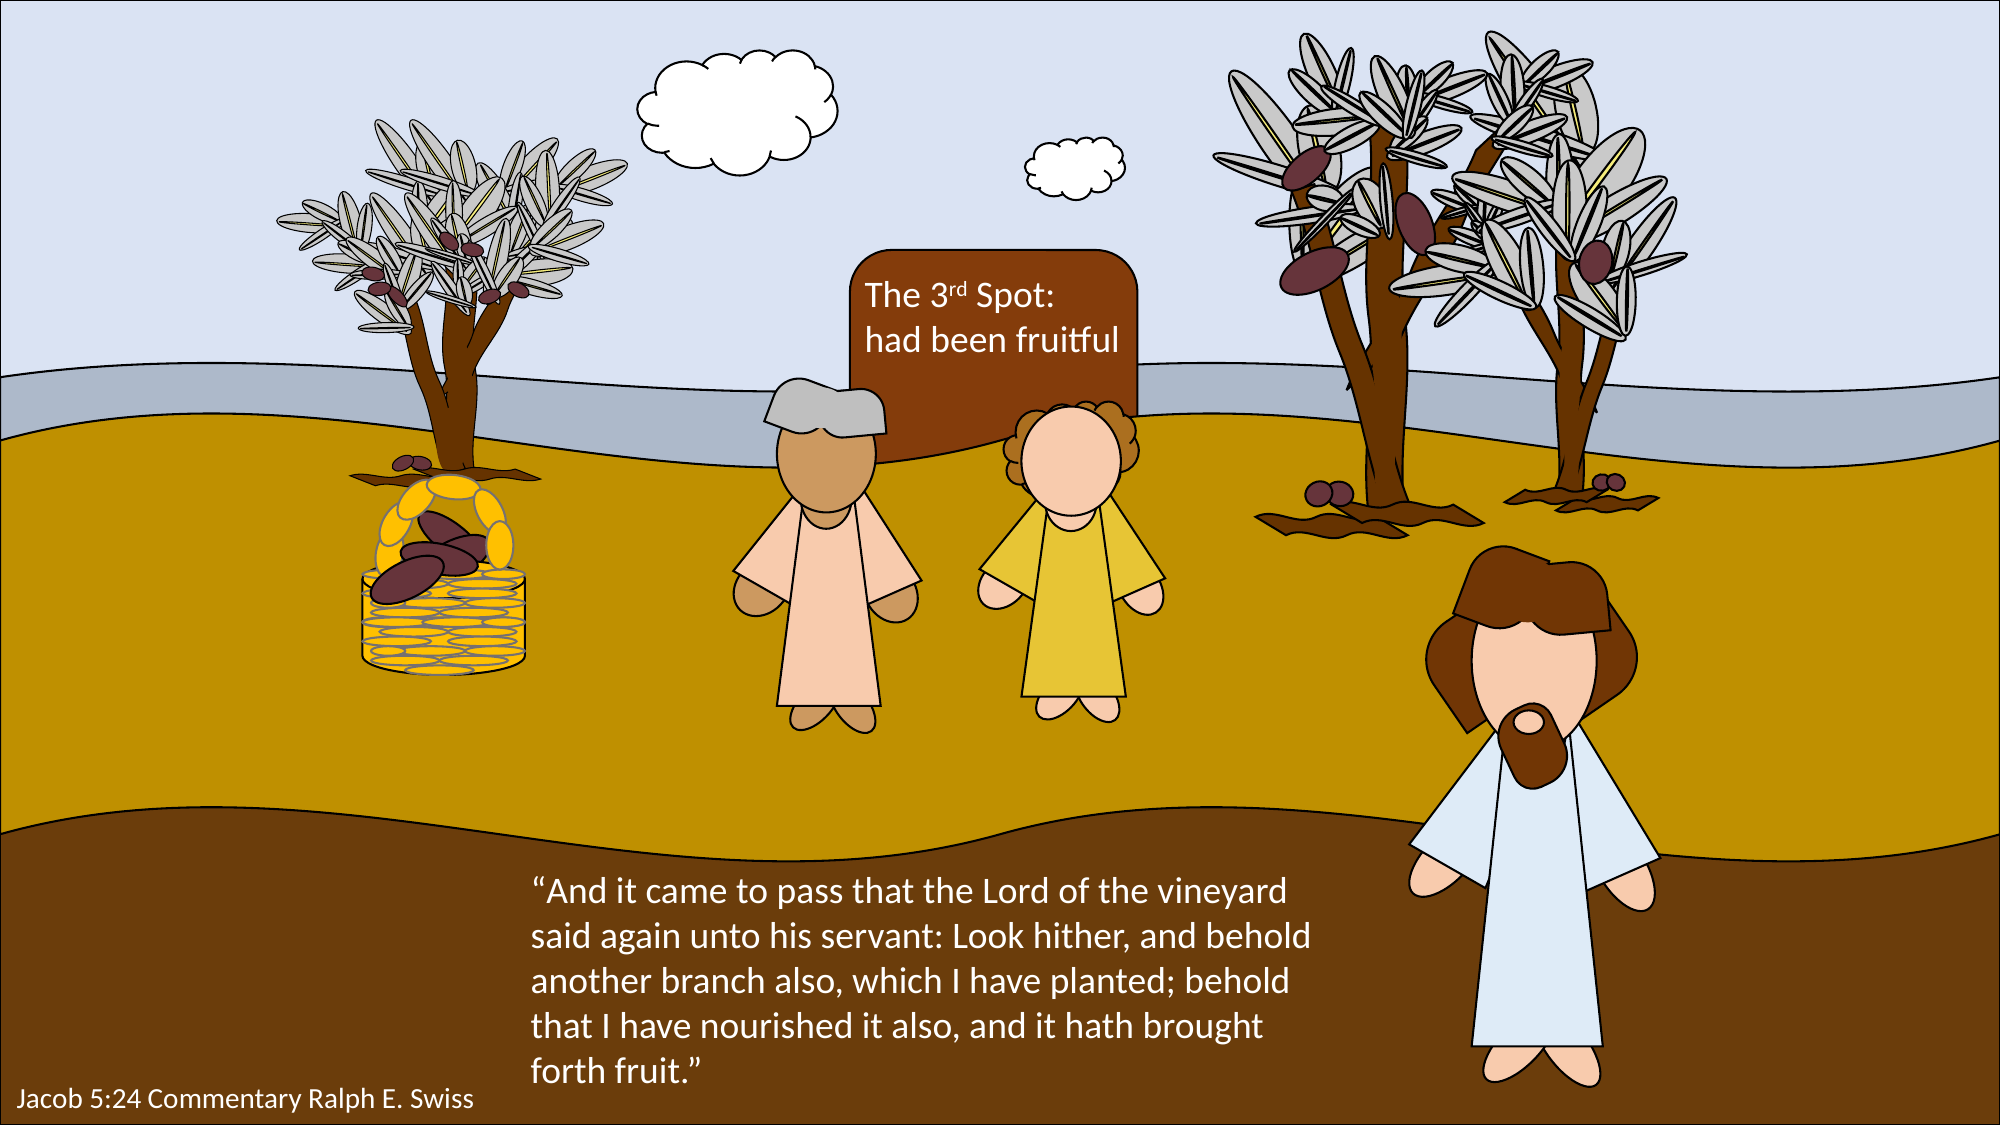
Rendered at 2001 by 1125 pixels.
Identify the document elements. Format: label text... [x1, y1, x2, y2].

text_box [736, 378, 917, 738]
text_box [638, 385, 736, 465]
text_box [1150, 361, 1249, 413]
text_box [1663, 376, 2000, 466]
text_box Jacob 5:24 Commentary Ralph E. Swiss [1, 1072, 790, 1122]
text_box [0, 0, 1249, 389]
text_box [0, 412, 2000, 863]
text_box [362, 474, 525, 675]
text_box [636, 49, 839, 177]
text_box [1663, 0, 2000, 390]
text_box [1423, 545, 1647, 1095]
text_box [1249, 0, 1663, 539]
text_box [1023, 136, 1127, 202]
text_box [982, 401, 1161, 727]
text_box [274, 112, 638, 488]
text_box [849, 249, 1150, 500]
text_box [0, 809, 2000, 1125]
text_box “And it came to pass that the Lord of the vineyard said again unto his servant: Look hither, and behold another branch also, which I have planted; behold that I have nourished it also, and it hath brought forth fruit.” [515, 858, 1329, 1098]
text_box [0, 361, 274, 439]
